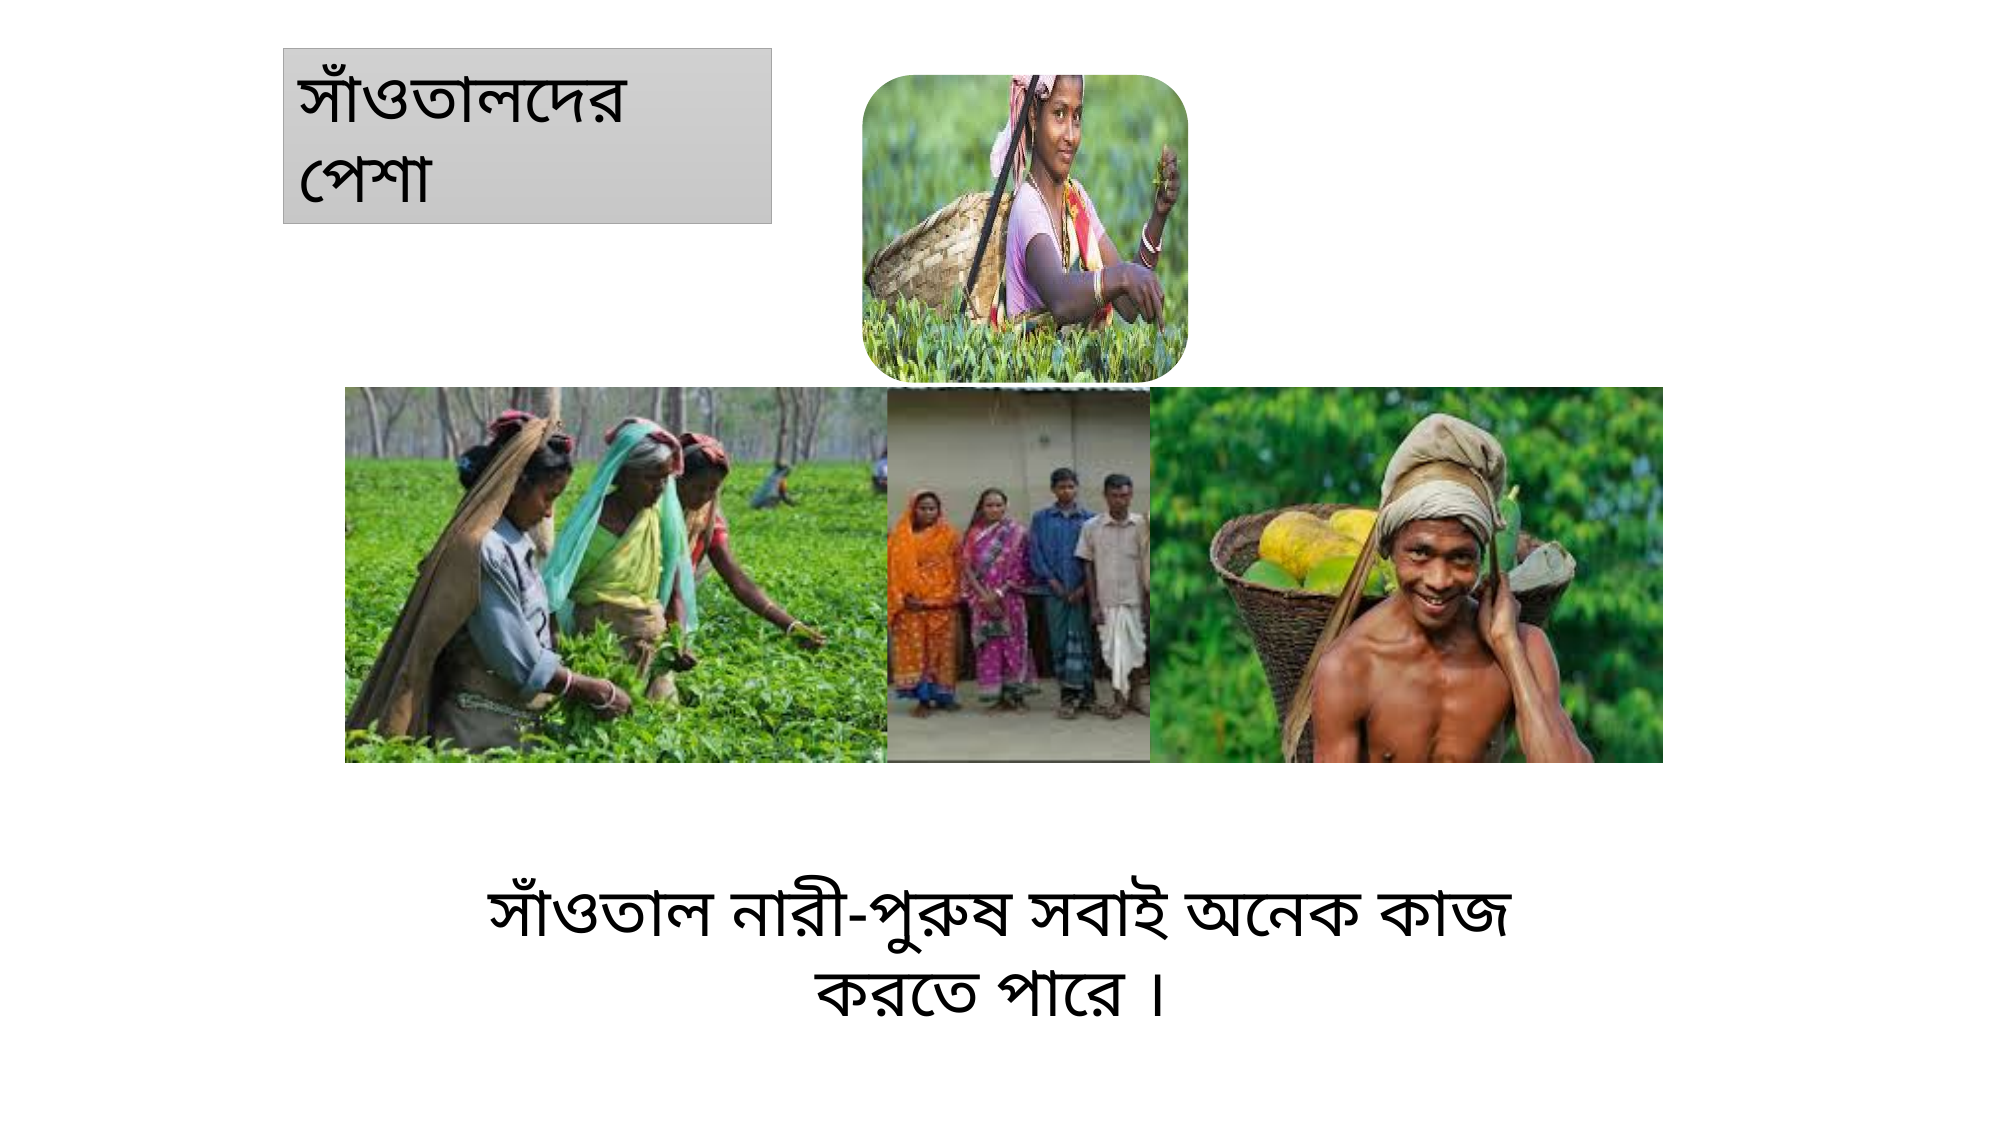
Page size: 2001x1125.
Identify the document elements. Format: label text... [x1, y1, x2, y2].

picture [345, 387, 1663, 763]
text_box সাঁওতালদের পেশা [283, 48, 772, 224]
text_box সাঁওতাল নারী-পুরুষ সবাই অনেক কাজ করতে পারে । [425, 862, 1575, 1038]
picture [862, 74, 1189, 383]
